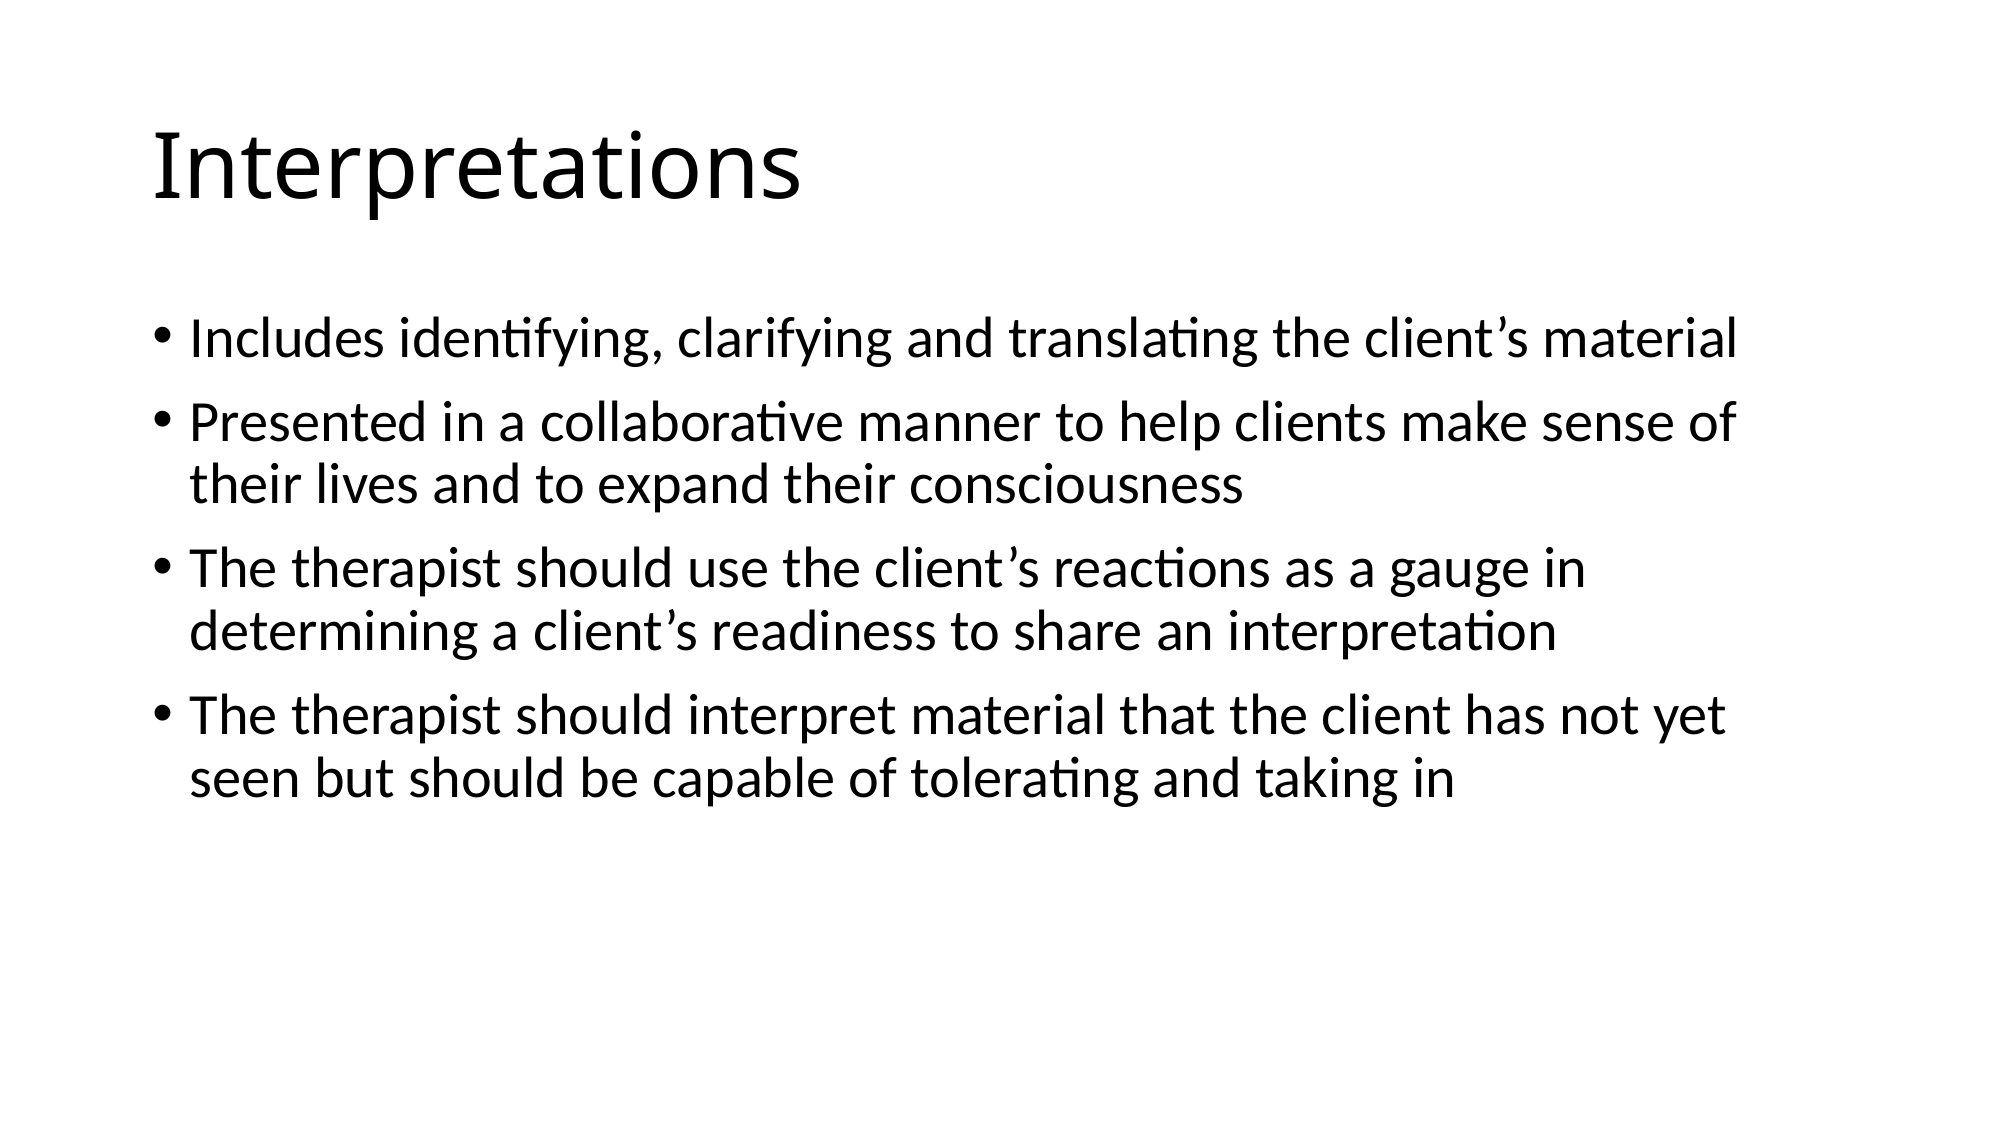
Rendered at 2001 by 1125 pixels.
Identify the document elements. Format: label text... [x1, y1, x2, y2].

list Includes identifying, clarifying and translating the client’s material Presented in a collaborative manner to help clients make sense of their lives and to expand their consciousness The therapist should use the client’s reactions as a gauge in determining a client’s readiness to share an interpretation The therapist should interpret material that the client has not yet seen but should be capable of tolerating and taking in [137, 299, 1863, 1014]
title Interpretations [137, 59, 1863, 278]
